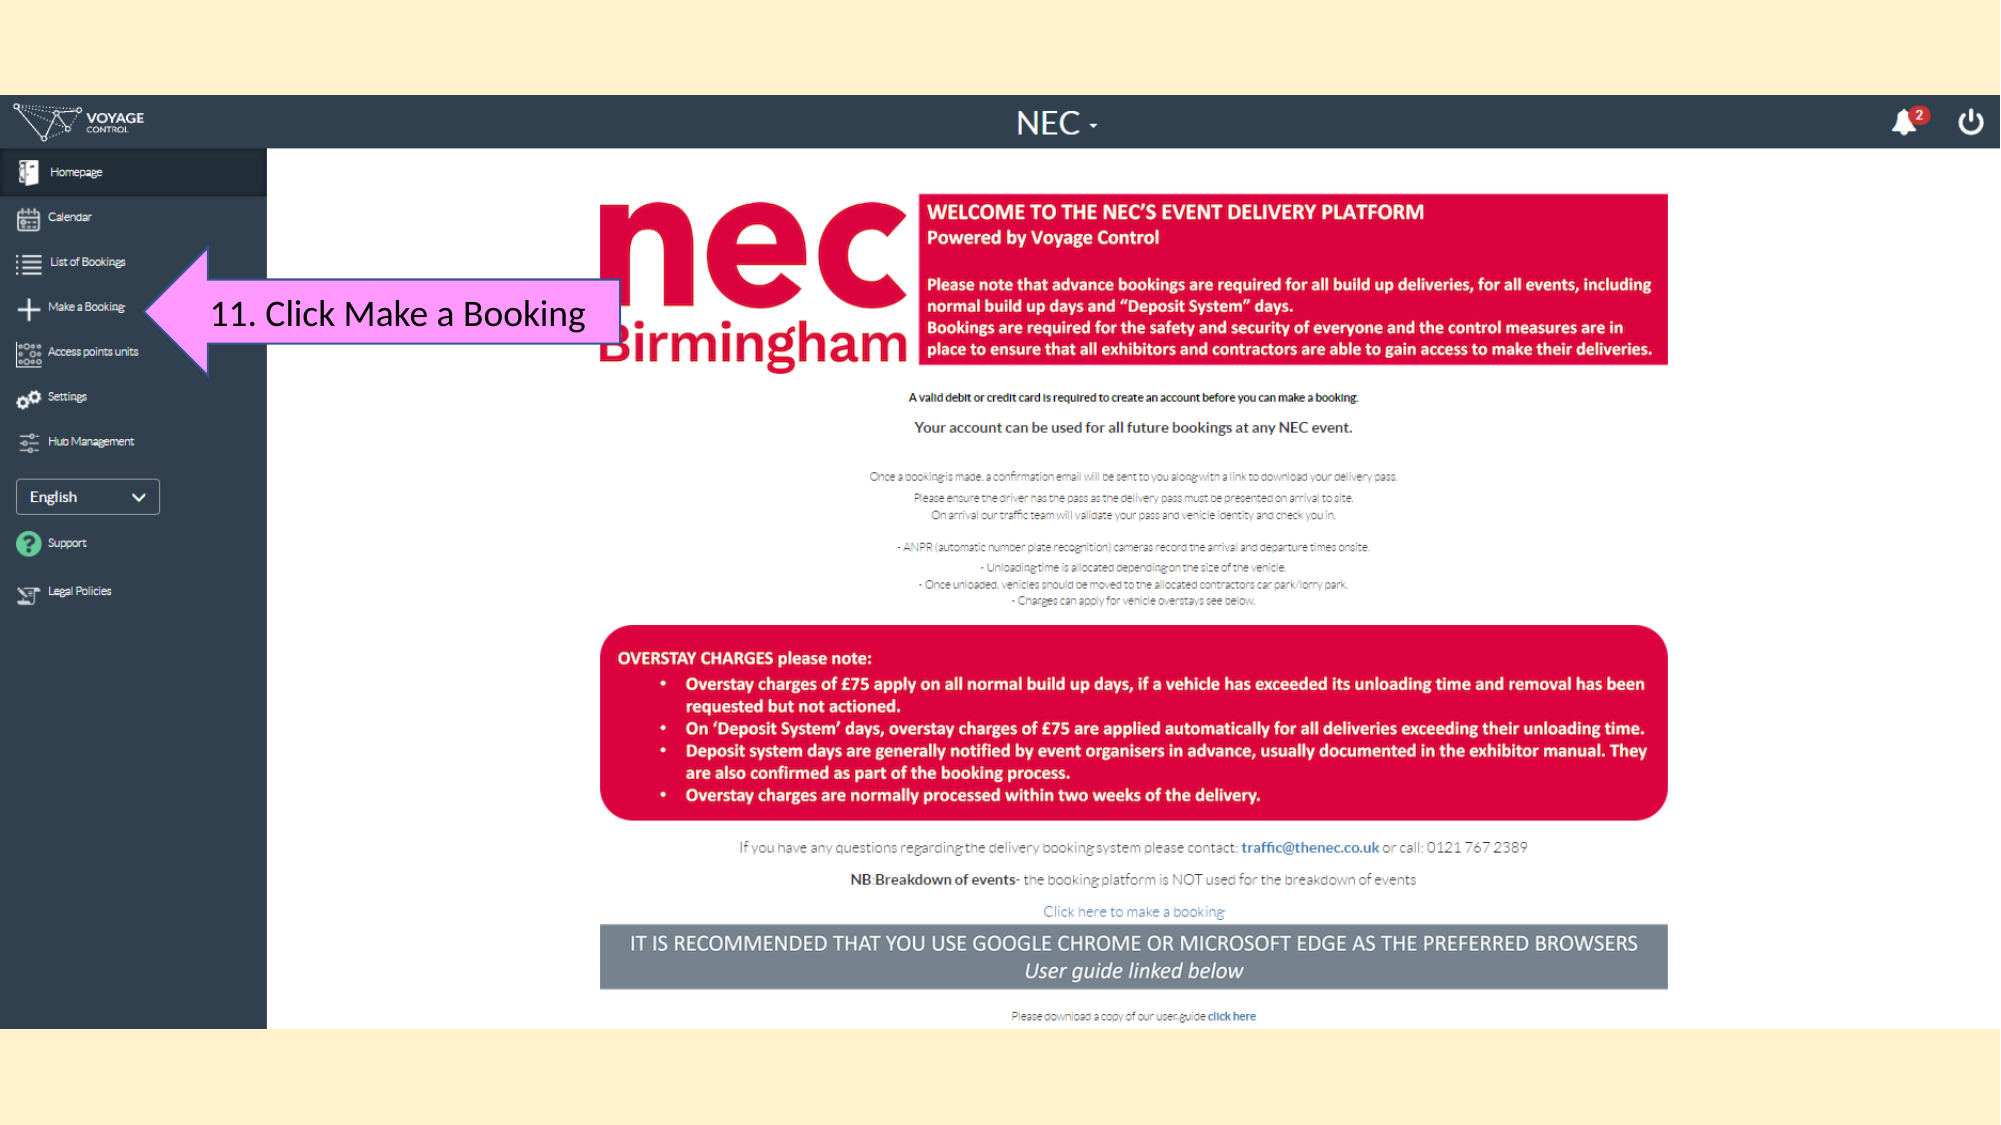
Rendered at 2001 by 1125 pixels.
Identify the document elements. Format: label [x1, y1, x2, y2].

picture [0, 95, 2000, 1030]
